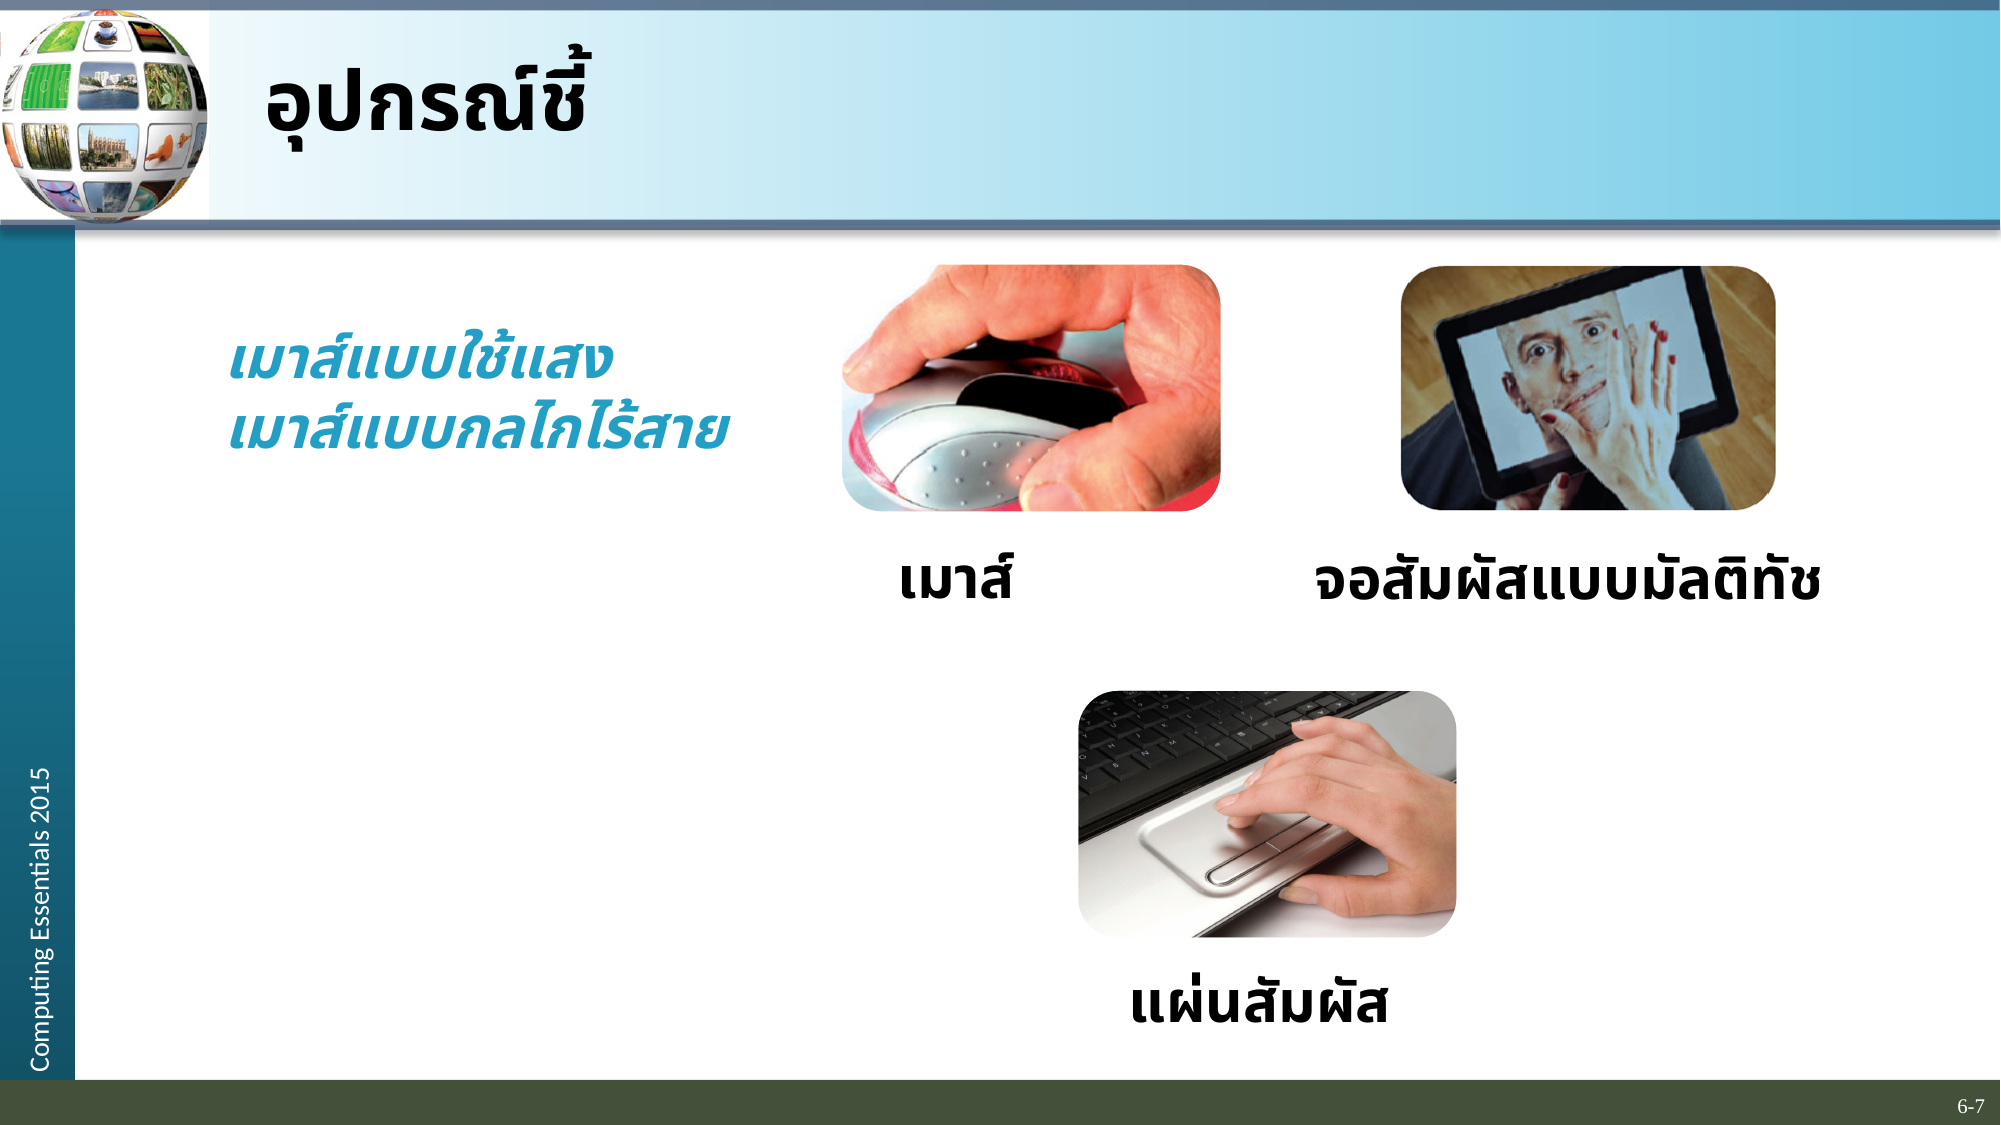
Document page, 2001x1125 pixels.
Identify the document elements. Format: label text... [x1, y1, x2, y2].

title อุปกรณ์ชี้ [249, 0, 1999, 195]
text_box เมาส์แบบใช้แสง เมาส์แบบกลไกไร้สาย [209, 312, 587, 538]
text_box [592, 262, 1943, 1076]
picture [0, 11, 210, 219]
